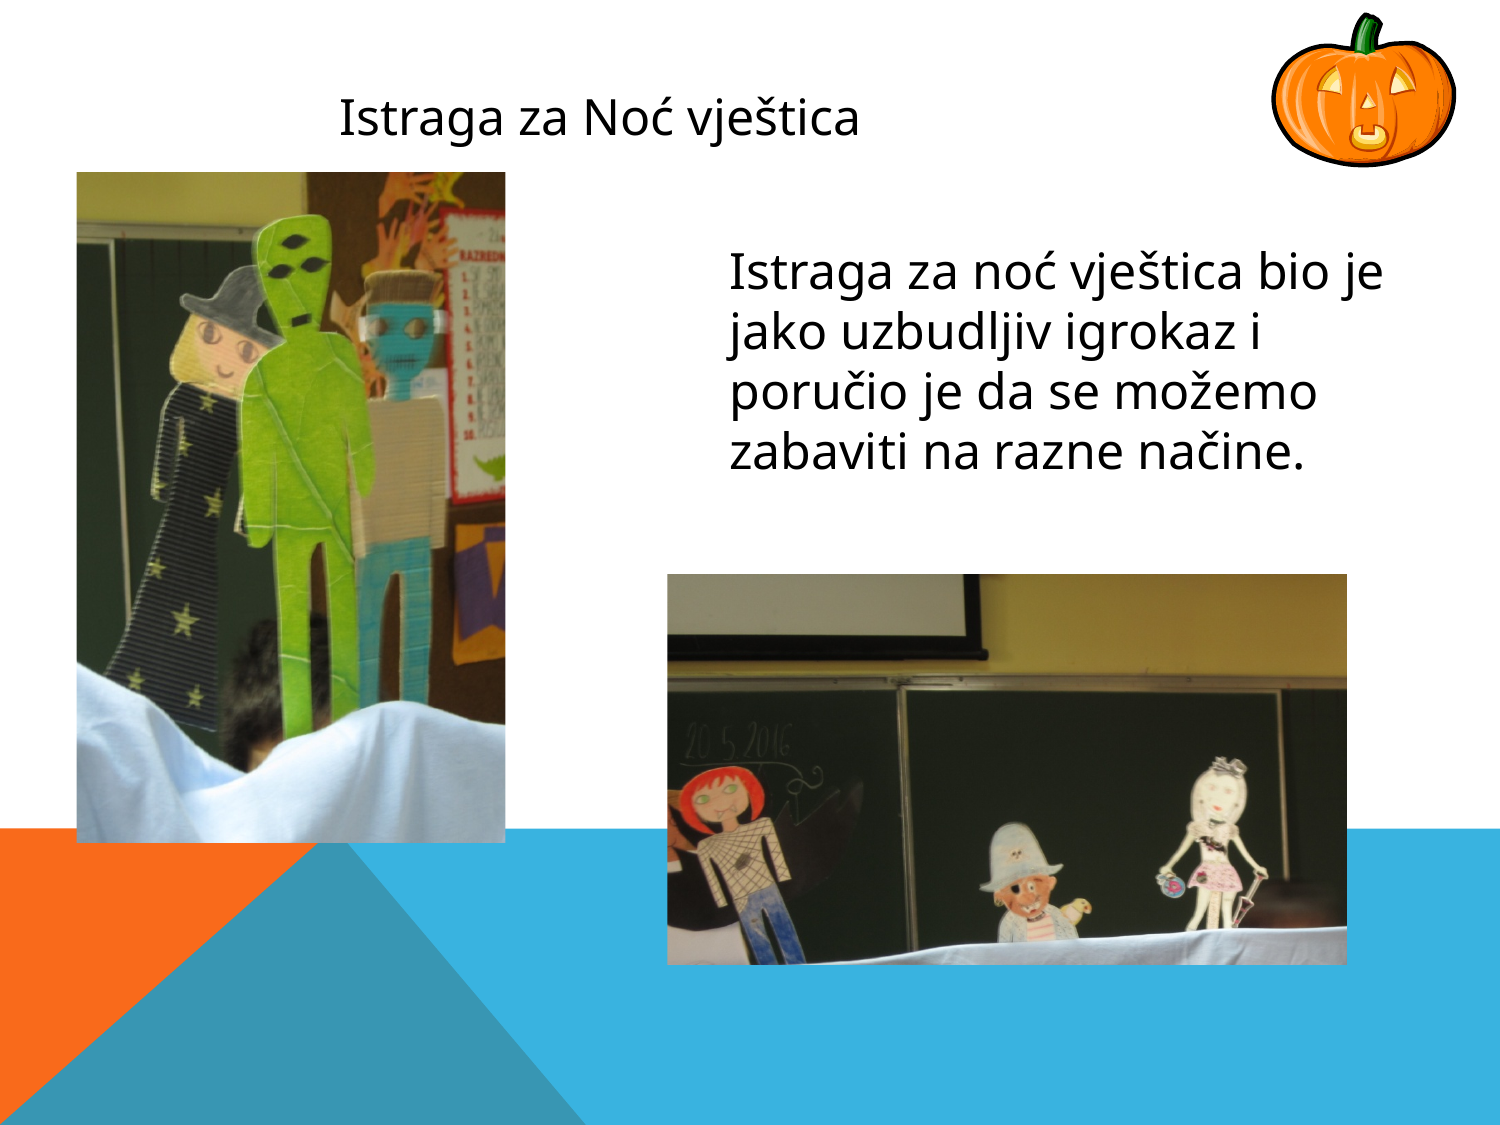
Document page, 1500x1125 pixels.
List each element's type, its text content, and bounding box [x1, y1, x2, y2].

picture [76, 172, 506, 844]
list Istraga za Noć vještica [324, 78, 881, 189]
picture [667, 538, 1348, 965]
picture [1269, 12, 1459, 169]
text_box Istraga za noć vještica bio je jako uzbudljiv igrokaz i poručio je da se možemo zabaviti na razne načine. [714, 231, 1471, 487]
